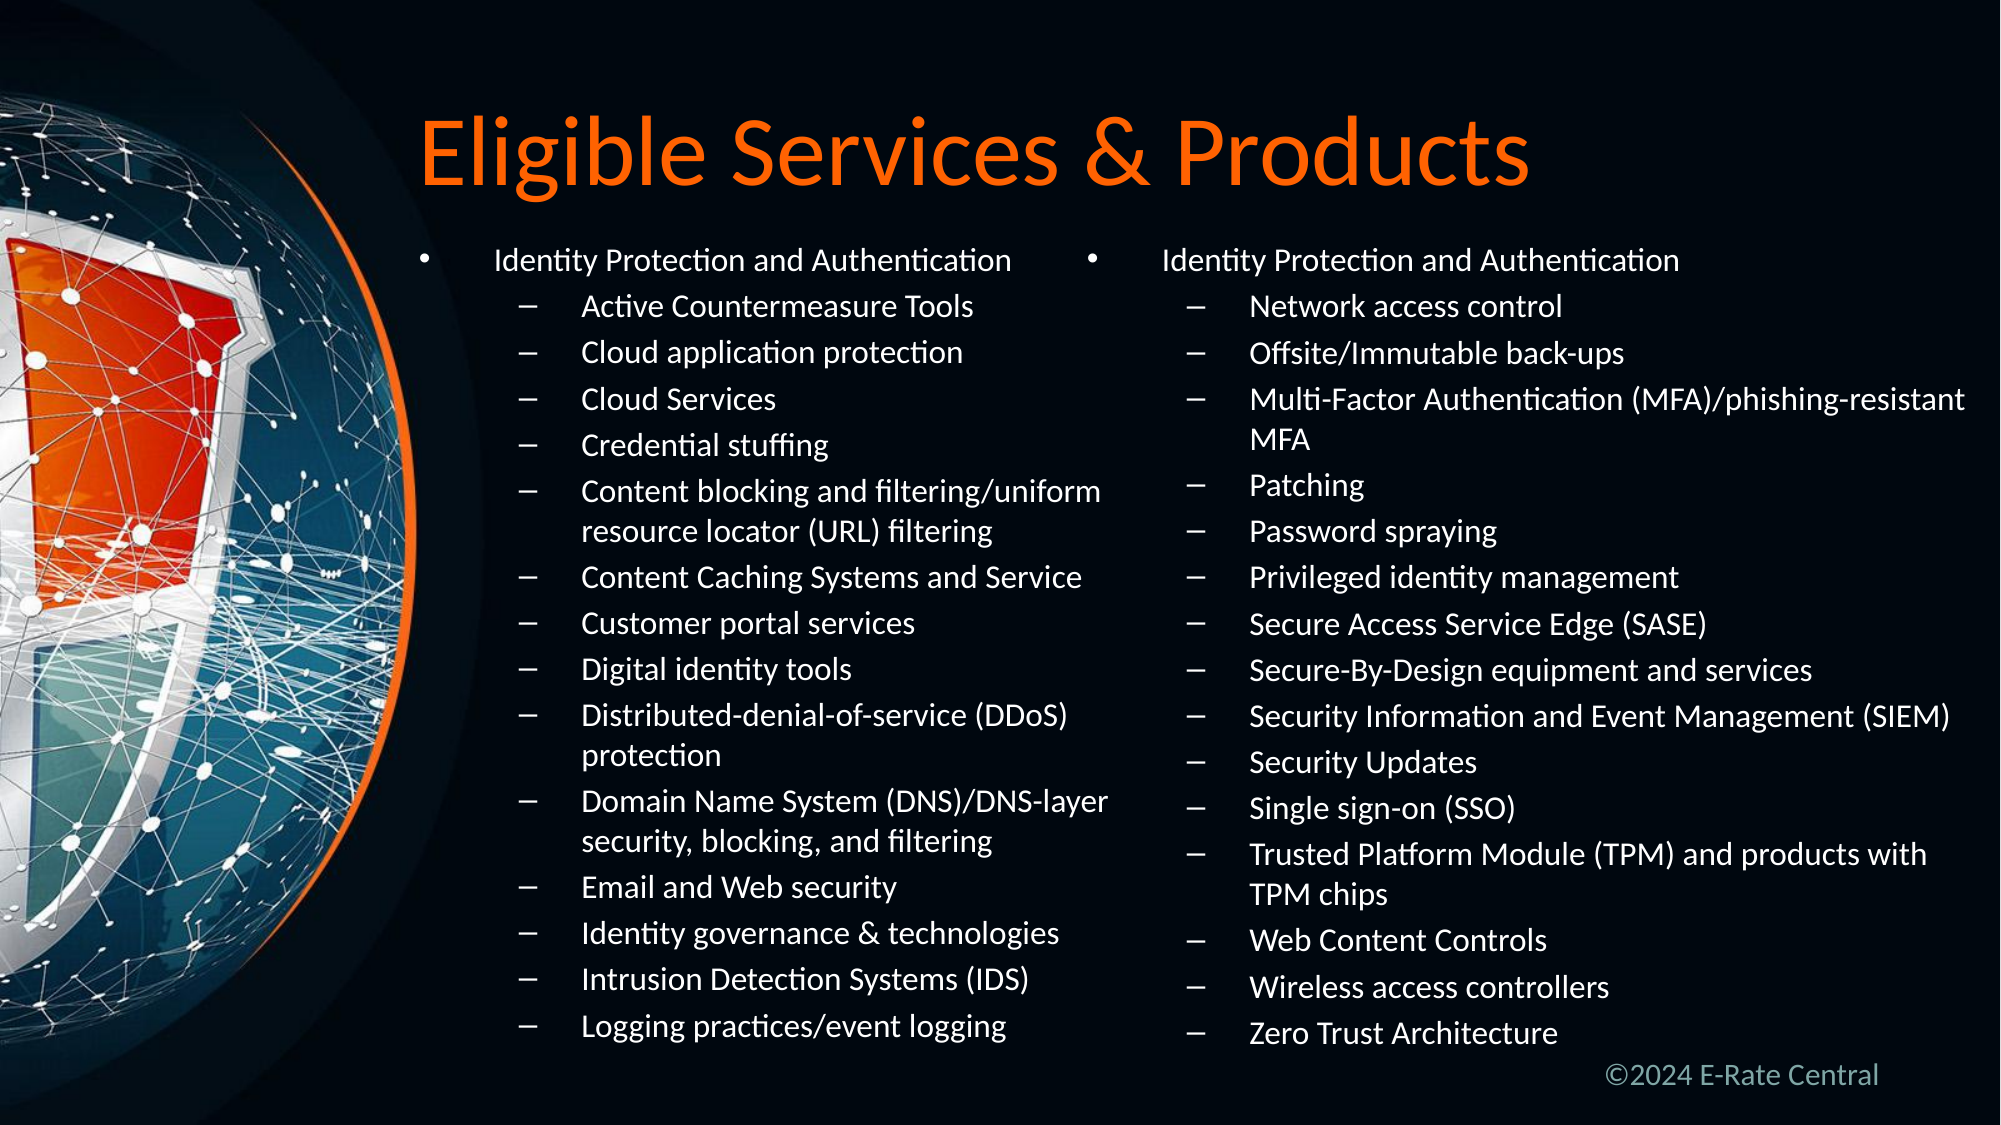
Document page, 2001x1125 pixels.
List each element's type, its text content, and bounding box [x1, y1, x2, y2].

list Identity Protection and Authentication Active Countermeasure Tools Cloud application protection Cloud Services Credential stuffing Content blocking and filtering/uniform resource locator (URL) filtering Content Caching Systems and Service Customer portal services Digital identity tools Distributed-denial-of-service (DDoS) protection Domain Name System (DNS)/DNS-layer security, blocking, and filtering Email and Web security Identity governance & technologies Intrusion Detection Systems (IDS) Logging practices/event logging [398, 228, 1234, 1097]
title Eligible Services & Products [398, 61, 1767, 228]
picture [0, 0, 2001, 1125]
list Identity Protection and Authentication Network access control Offsite/Immutable back-ups Multi-Factor Authentication (MFA)/phishing-resistant MFA Patching Password spraying Privileged identity management Secure Access Service Edge (SASE) Secure-By-Design equipment and services Security Information and Event Management (SIEM) Security Updates Single sign-on (SSO) Trusted Platform Module (TPM) and products with TPM chips Web Content Controls Wireless access controllers Zero Trust Architecture [1066, 228, 2000, 1064]
